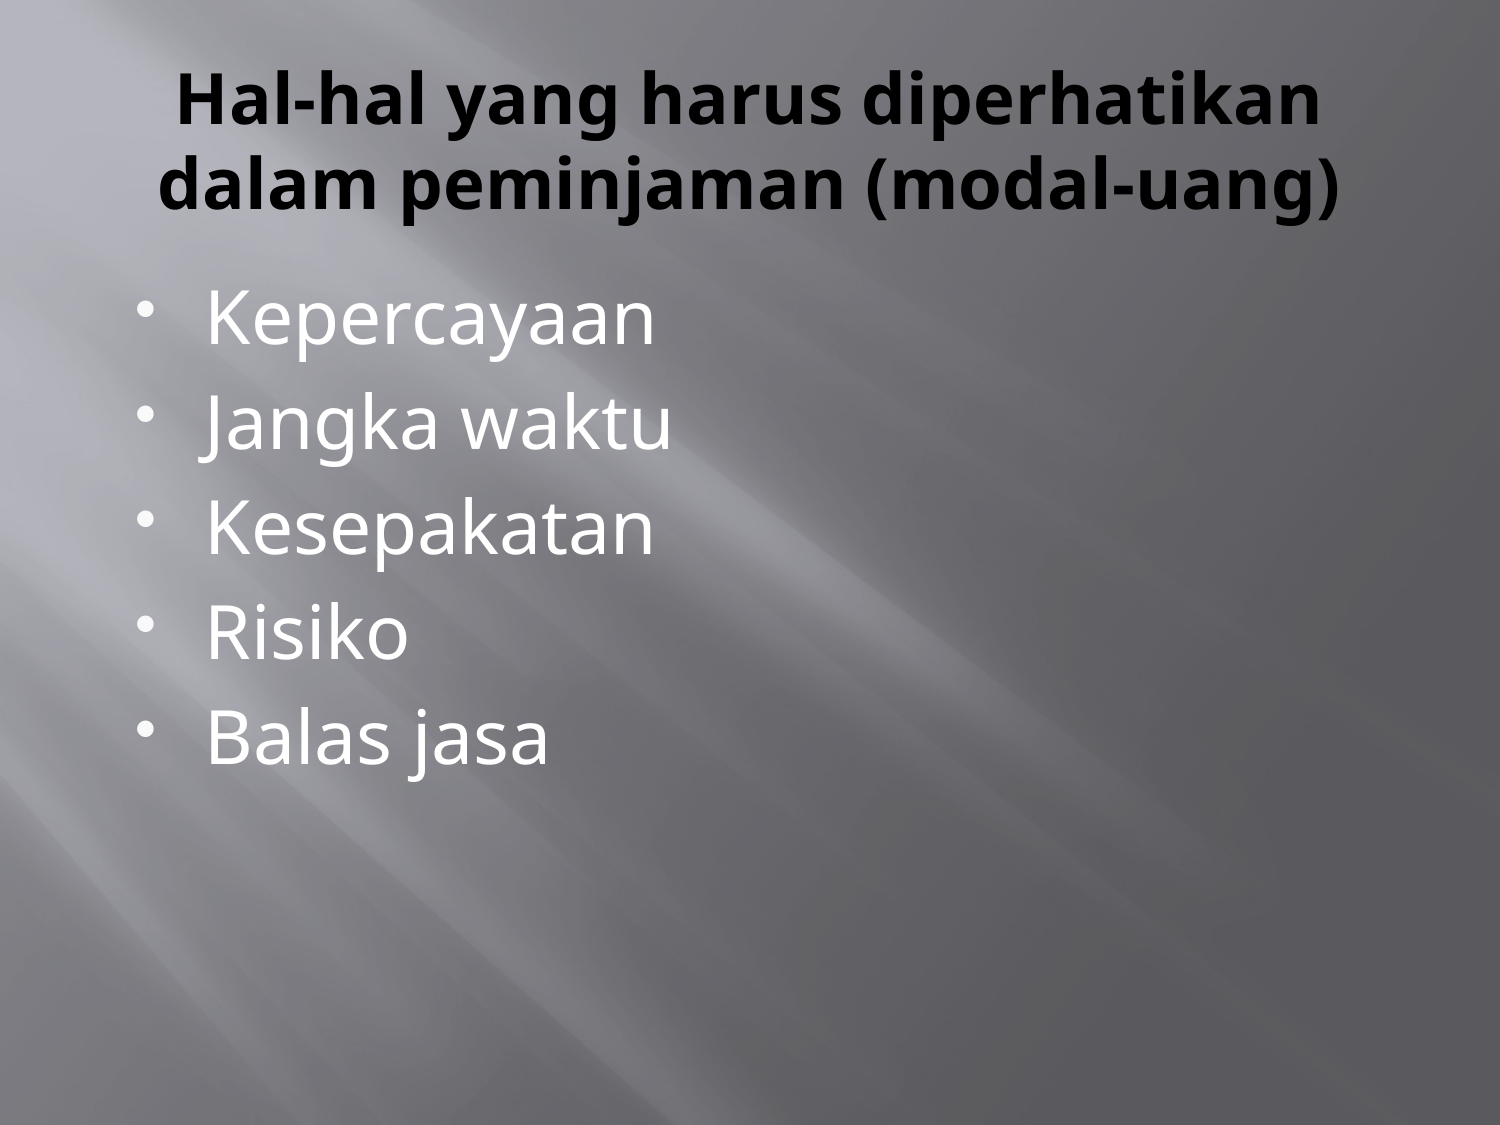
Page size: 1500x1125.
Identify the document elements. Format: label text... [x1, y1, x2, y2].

list Kepercayaan Jangka waktu Kesepakatan Risiko Balas jasa [99, 262, 1400, 938]
title Hal-hal yang harus diperhatikan dalam peminjaman (modal-uang) [75, 45, 1425, 233]
